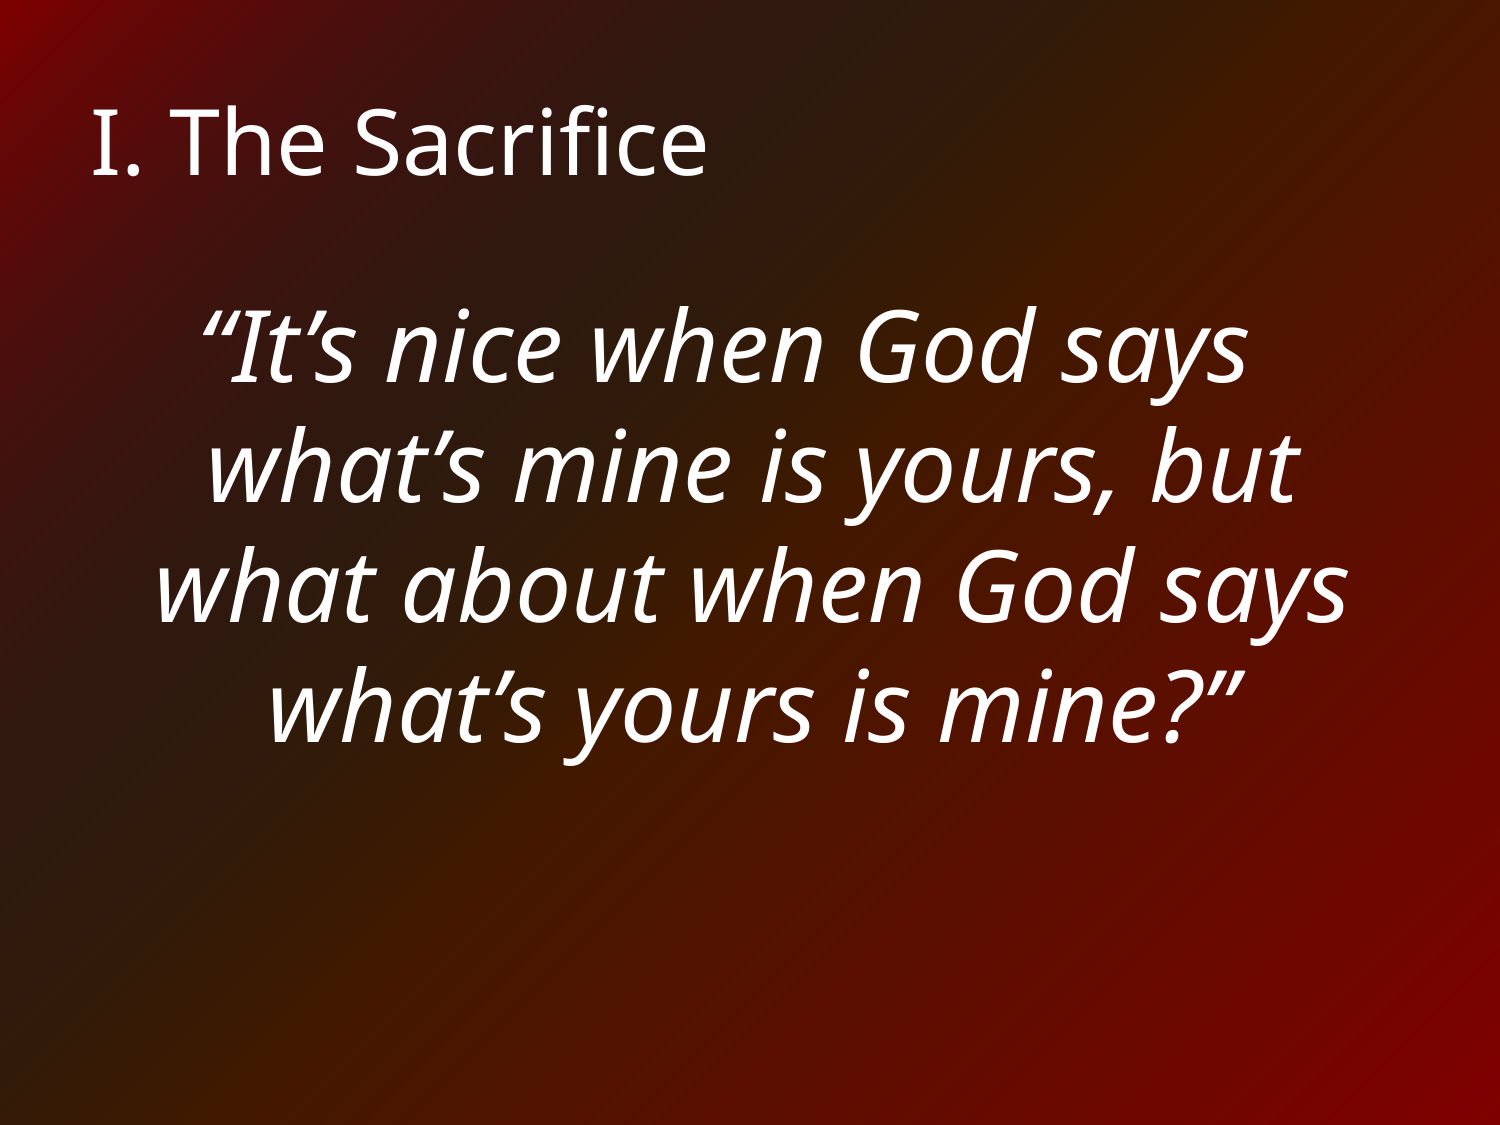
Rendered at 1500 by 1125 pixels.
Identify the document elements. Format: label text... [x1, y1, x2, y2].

text_box “It’s nice when God says what’s mine is yours, but what about when God says what’s yours is mine?” [49, 274, 1400, 1018]
title I. The Sacrifice [75, 45, 1425, 233]
